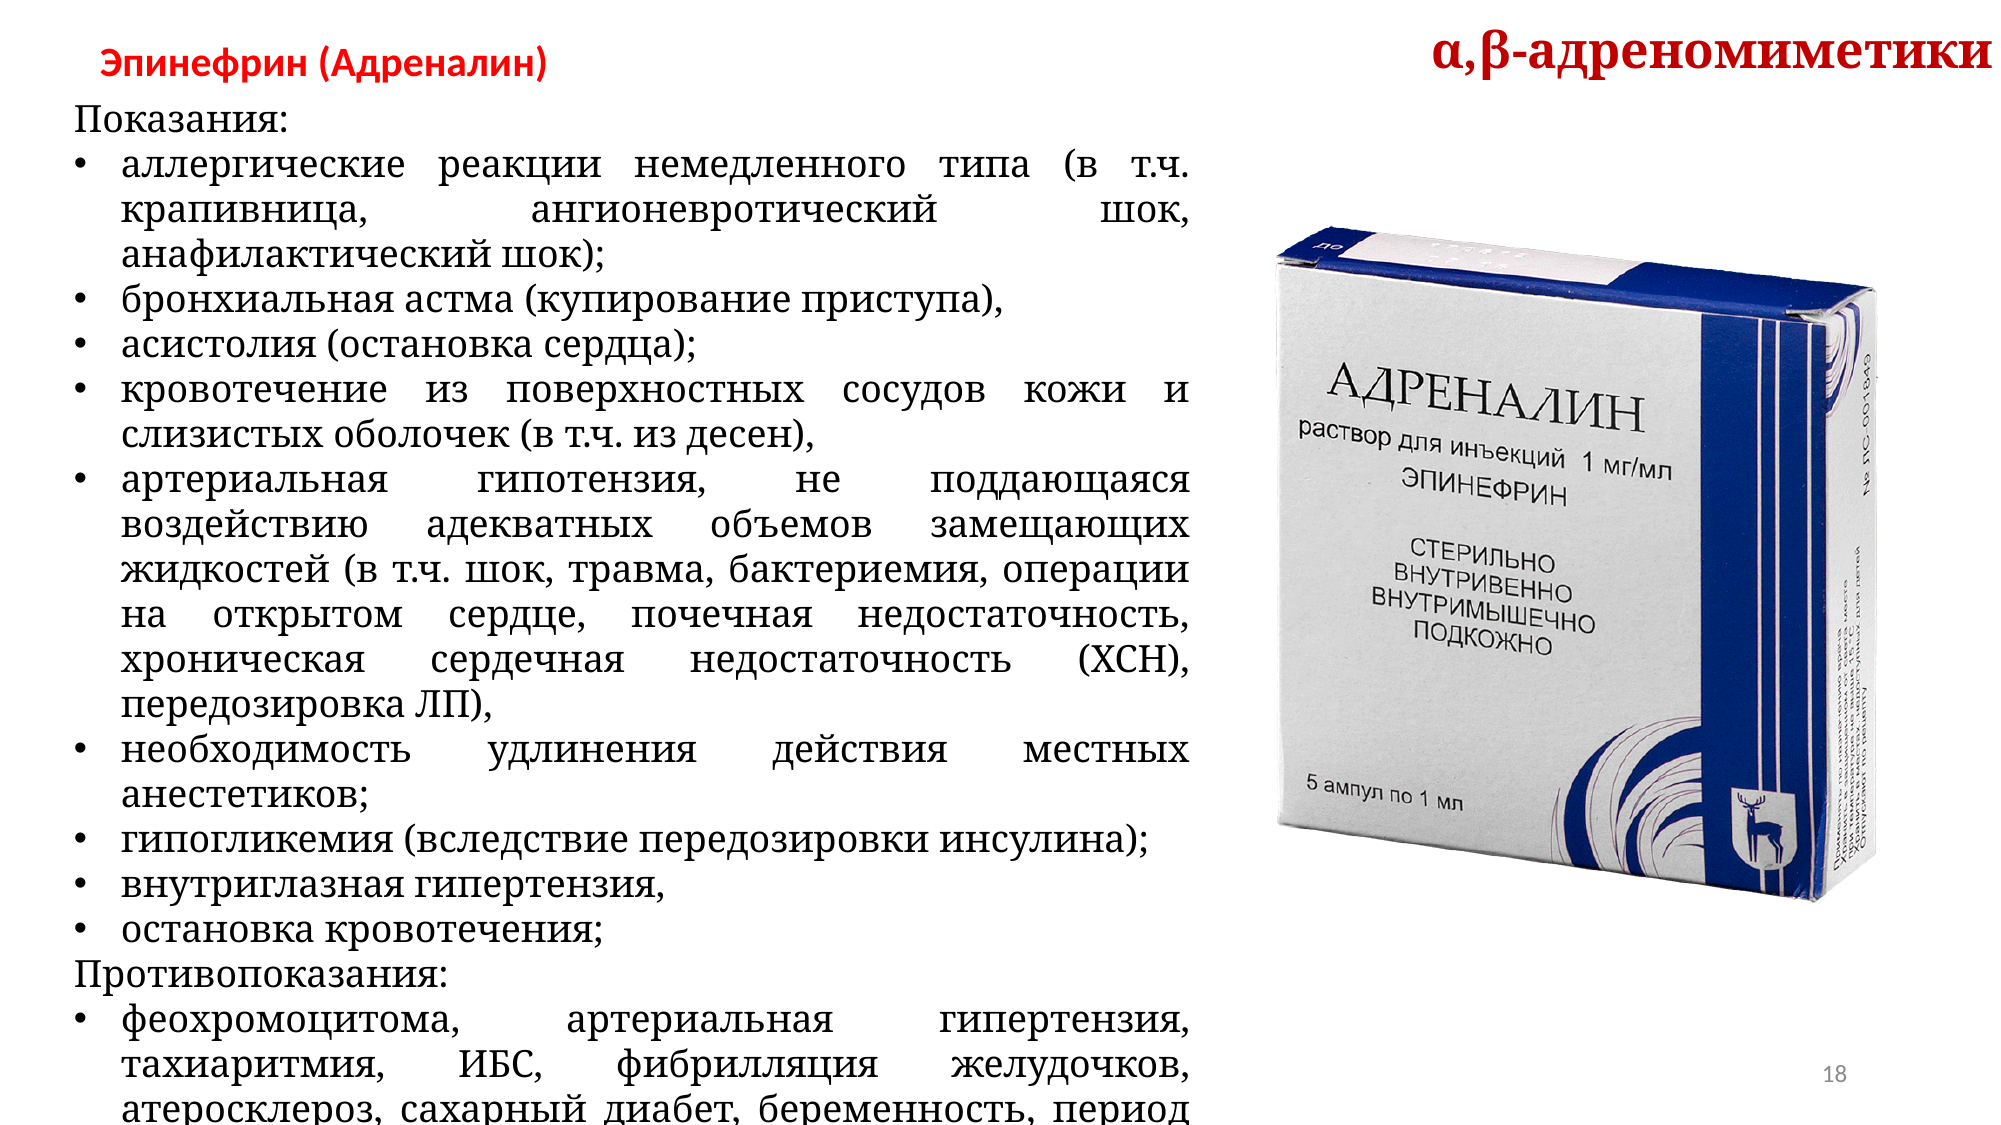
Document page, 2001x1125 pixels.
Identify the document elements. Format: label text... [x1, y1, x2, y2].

slide_number 18 [1412, 1042, 1863, 1103]
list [1224, 214, 1920, 911]
text_box Эпинефрин (Адреналин) [85, 27, 564, 93]
text_box Показания: аллергические реакции немедленного типа (в т.ч. крапивница, ангионевротический шок, анафилактический шок); бронхиальная астма (купирование приступа), асистолия (остановка сердца); кровотечение из поверхностных сосудов кожи и слизистых оболочек (в т.ч. из десен), артериальная гипотензия, не поддающаяся воздействию адекватных объемов замещающих жидкостей (в т.ч. шок, травма, бактериемия, операции на открытом сердце, почечная недостаточность, хроническая сердечная недостаточность (ХСН), передозировка ЛП), необходимость удлинения действия местных анестетиков; гипогликемия (вследствие передозировки инсулина); внутриглазная гипертензия, остановка кровотечения; Противопоказания: феохромоцитома, артериальная гипертензия, тахиаритмия, ИБС, фибрилляция желудочков, атеросклероз, сахарный диабет, беременность, период лактации. Побочные эффекты: Нарушения ритма сердца, изменение АД, головная боль, тремор, тошнота, головокружение [59, 87, 1206, 1125]
text_box α,β-адреномиметики [1416, 11, 2000, 87]
